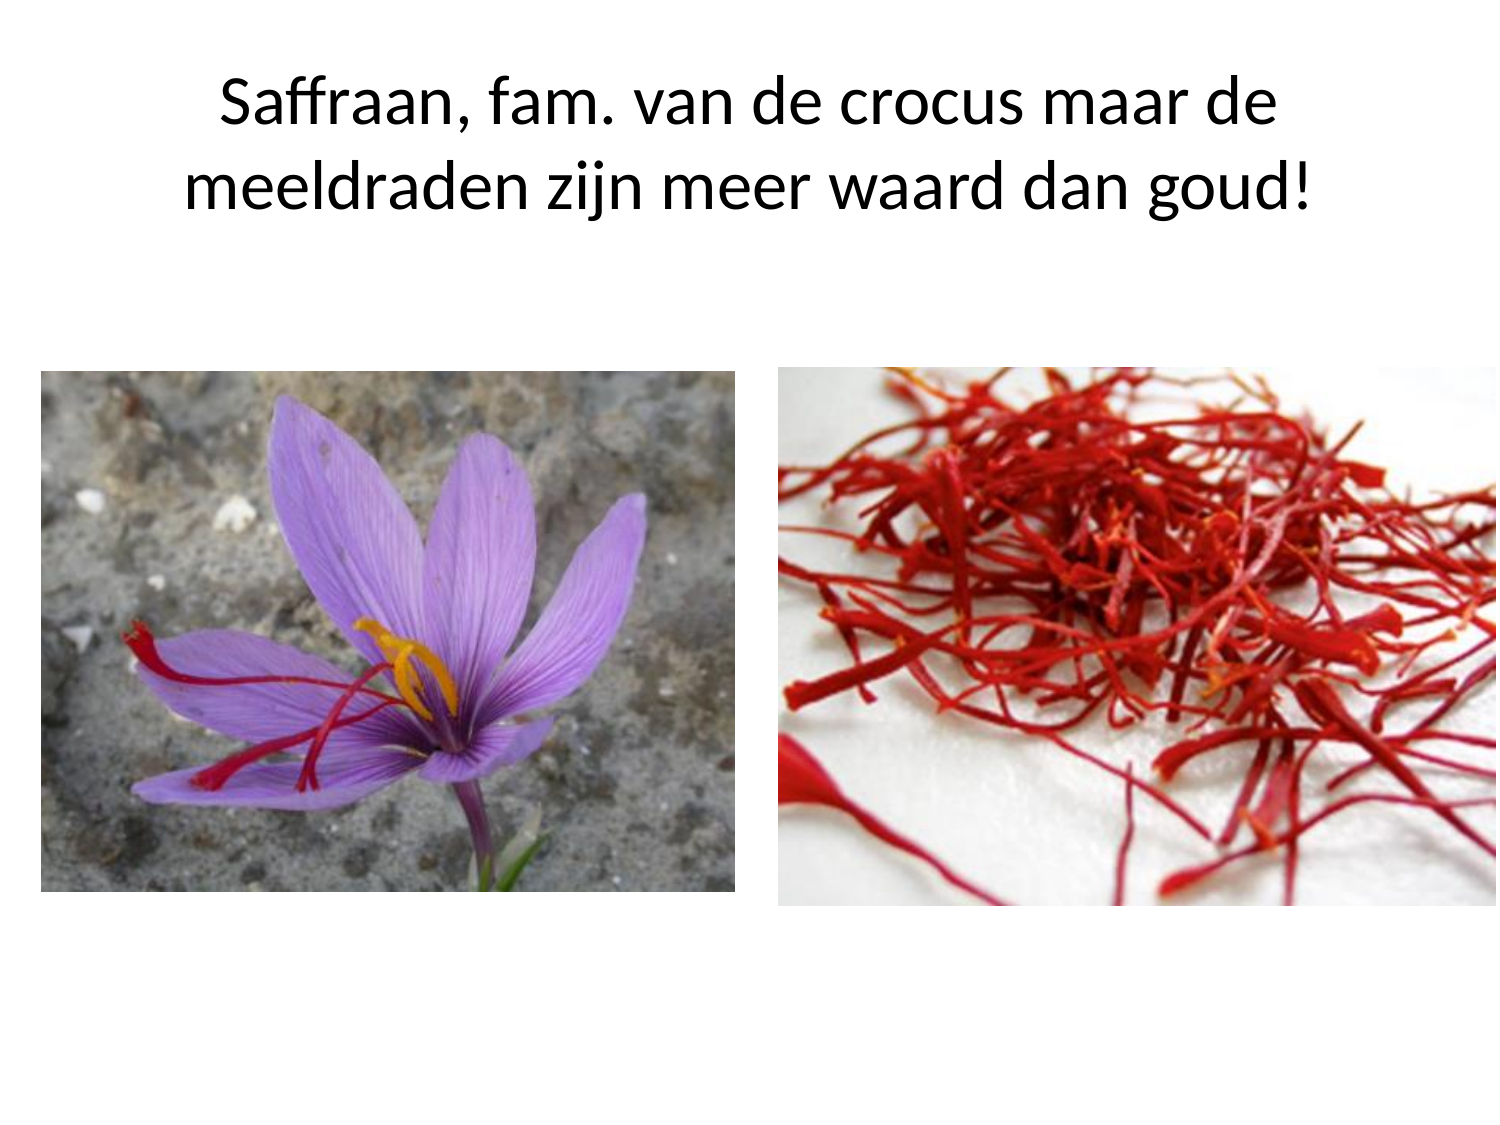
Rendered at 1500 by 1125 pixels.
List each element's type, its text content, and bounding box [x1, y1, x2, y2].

title Saffraan, fam. van de crocus maar de meeldraden zijn meer waard dan goud! [75, 45, 1425, 233]
picture [41, 371, 735, 892]
picture [778, 367, 1496, 906]
